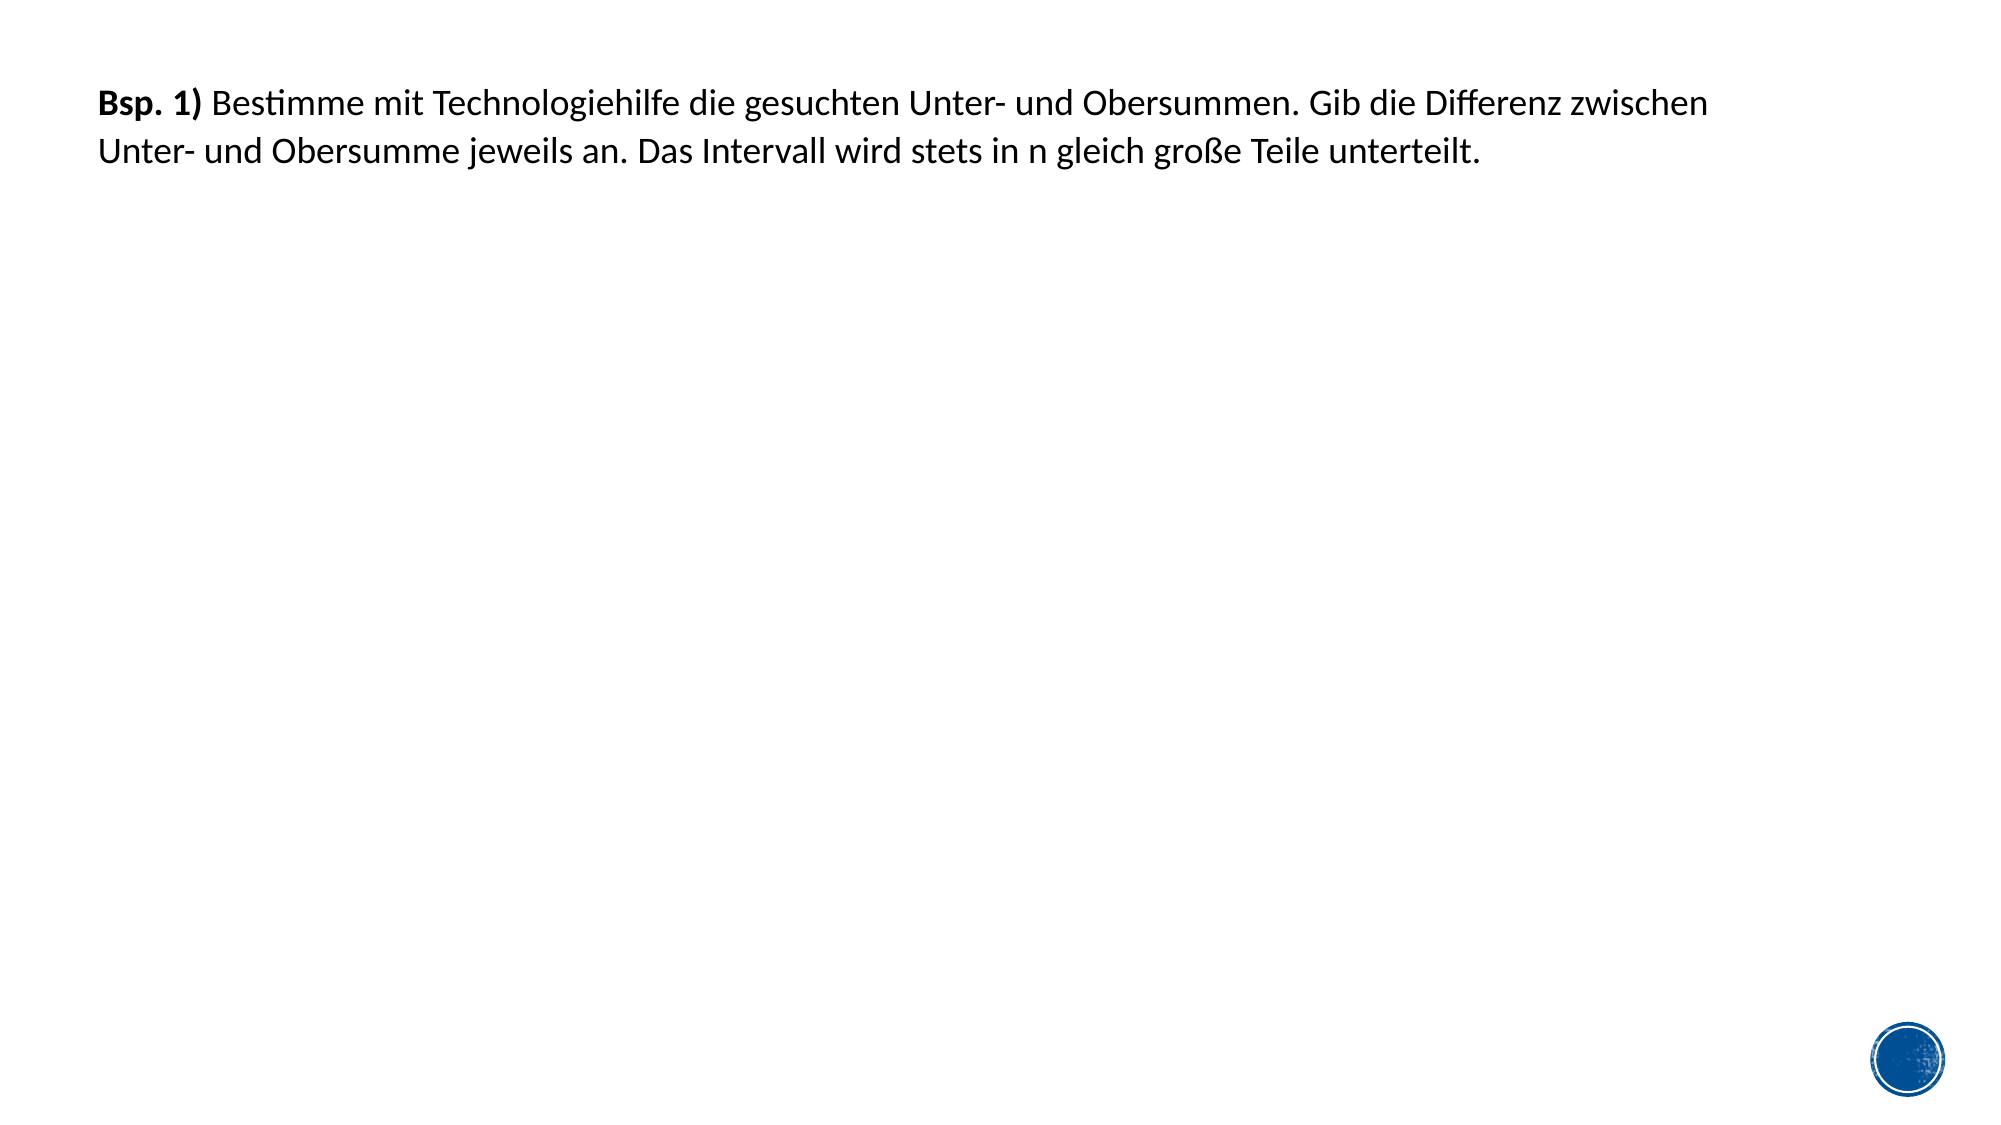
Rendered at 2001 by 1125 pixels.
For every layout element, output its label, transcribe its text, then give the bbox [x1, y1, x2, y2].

text_box Bsp. 1) Bestimme mit Technologiehilfe die gesuchten Unter- und Obersummen. Gib die Differenz zwischen Unter- und Obersumme jeweils an. Das Intervall wird stets in n gleich große Teile unterteilt. [83, 67, 1759, 179]
